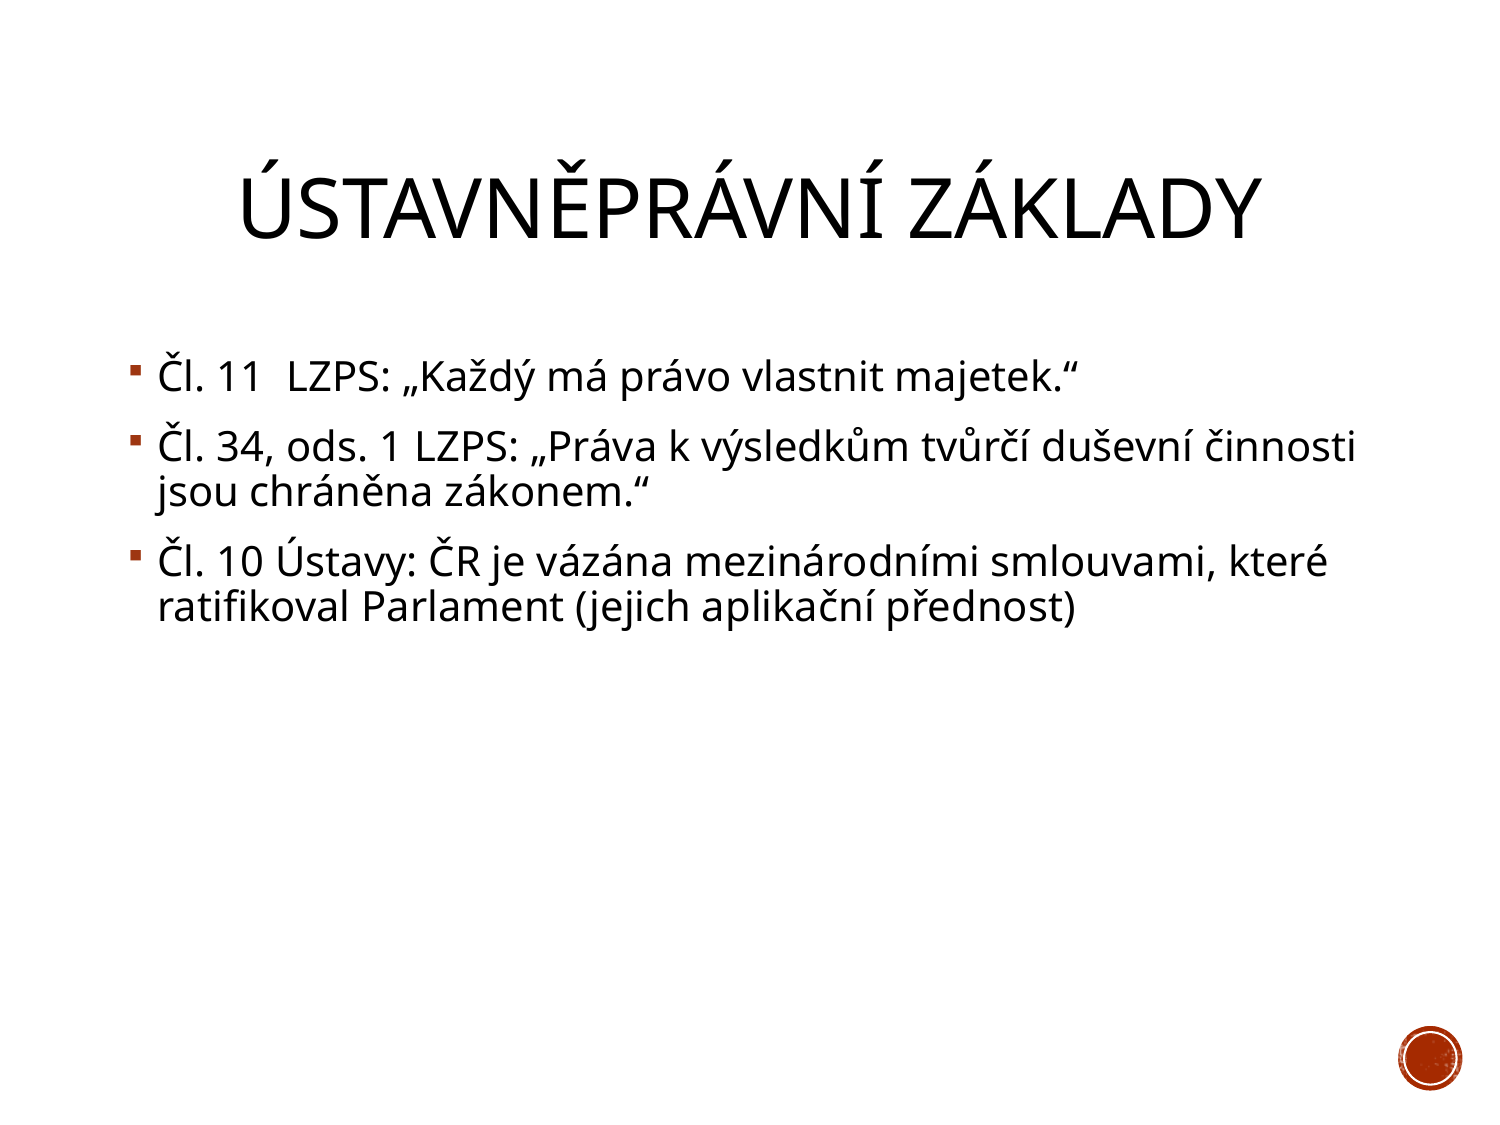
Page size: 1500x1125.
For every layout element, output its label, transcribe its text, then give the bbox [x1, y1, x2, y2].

list Čl. 11 LZPS: „Každý má právo vlastnit majetek.“ Čl. 34, ods. 1 LZPS: „Práva k výsledkům tvůrčí duševní činnosti jsou chráněna zákonem.“ Čl. 10 Ústavy: ČR je vázána mezinárodními smlouvami, které ratifikoval Parlament (jejich aplikační přednost) [112, 348, 1388, 1013]
title Ústavněprávní základy [112, 79, 1388, 344]
